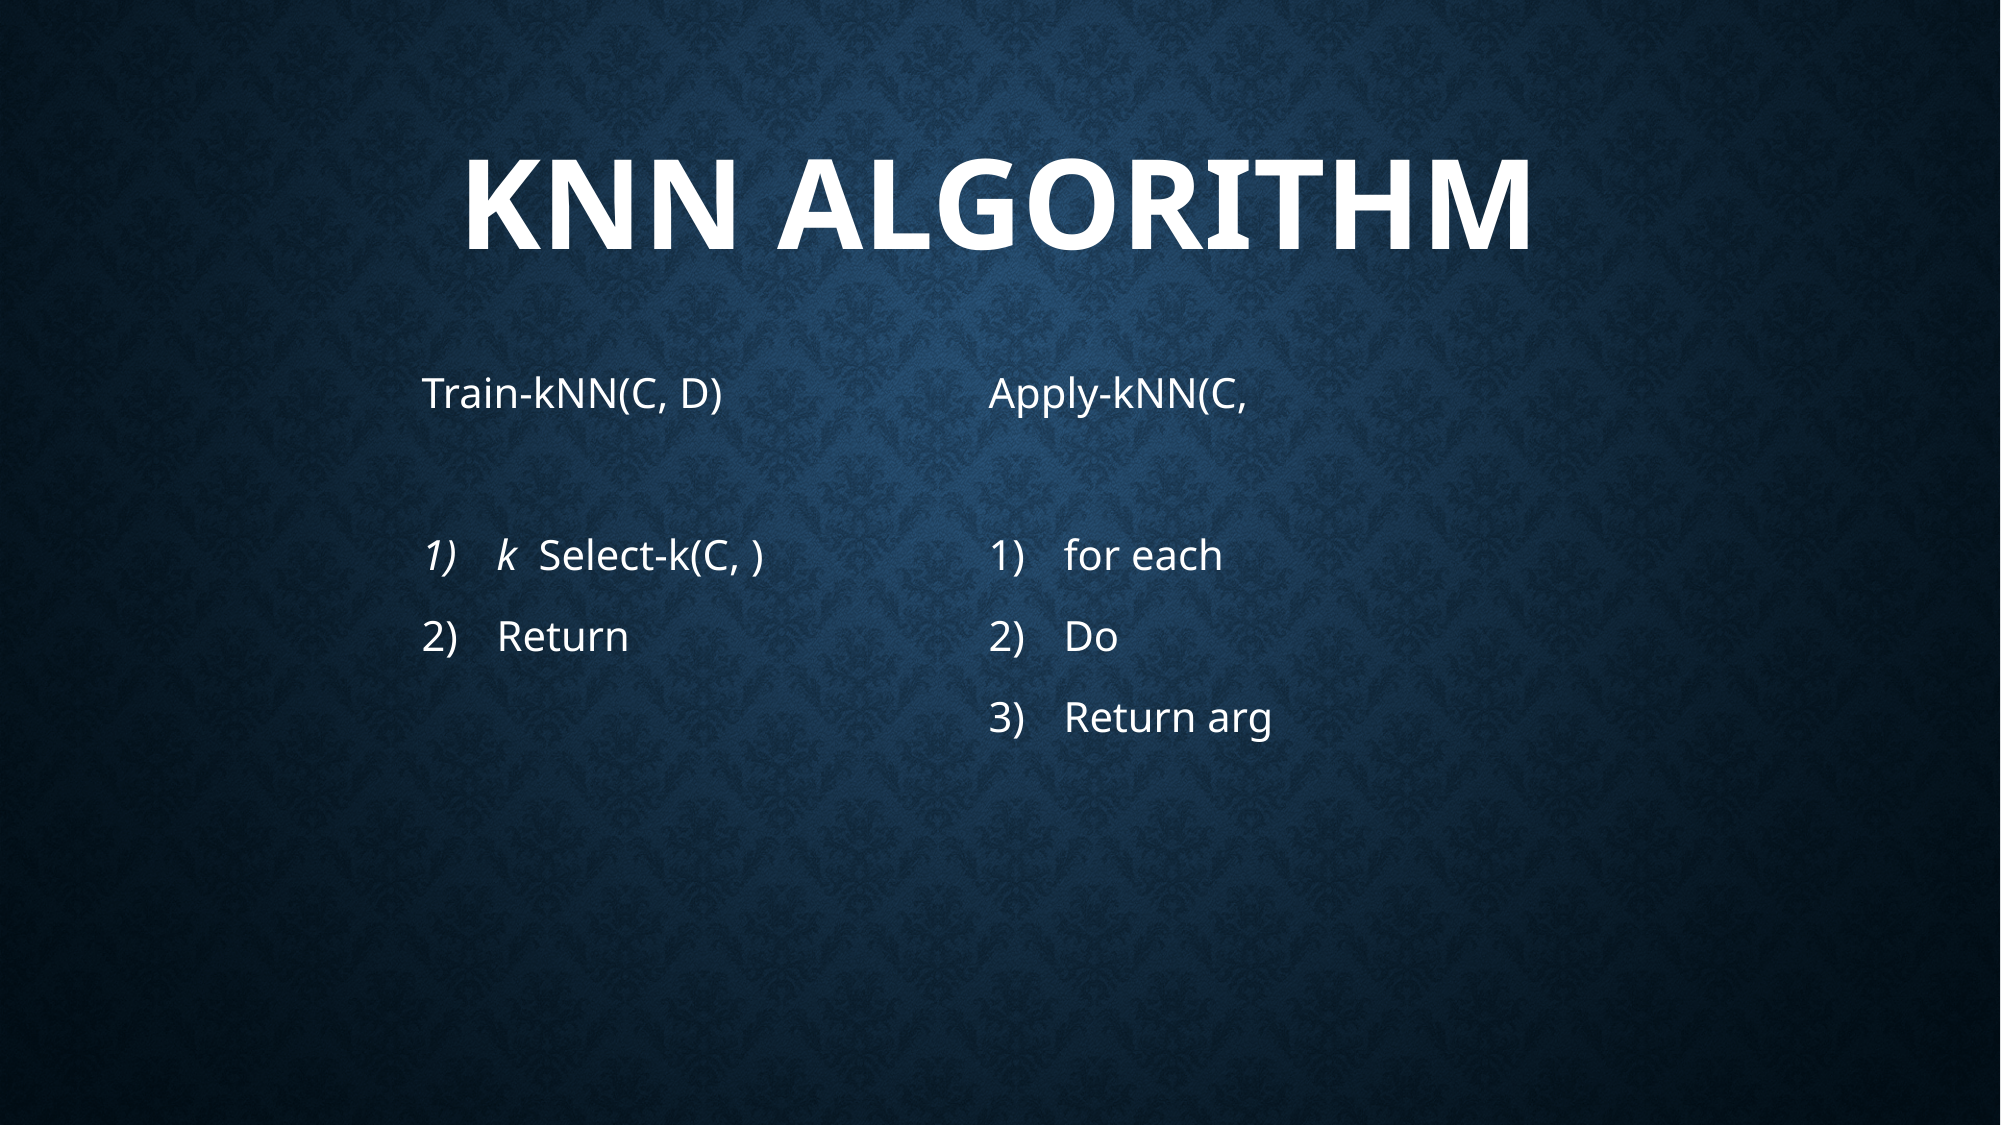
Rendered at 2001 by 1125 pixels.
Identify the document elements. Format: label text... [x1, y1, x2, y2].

title kNN algorithm [149, 99, 1849, 318]
